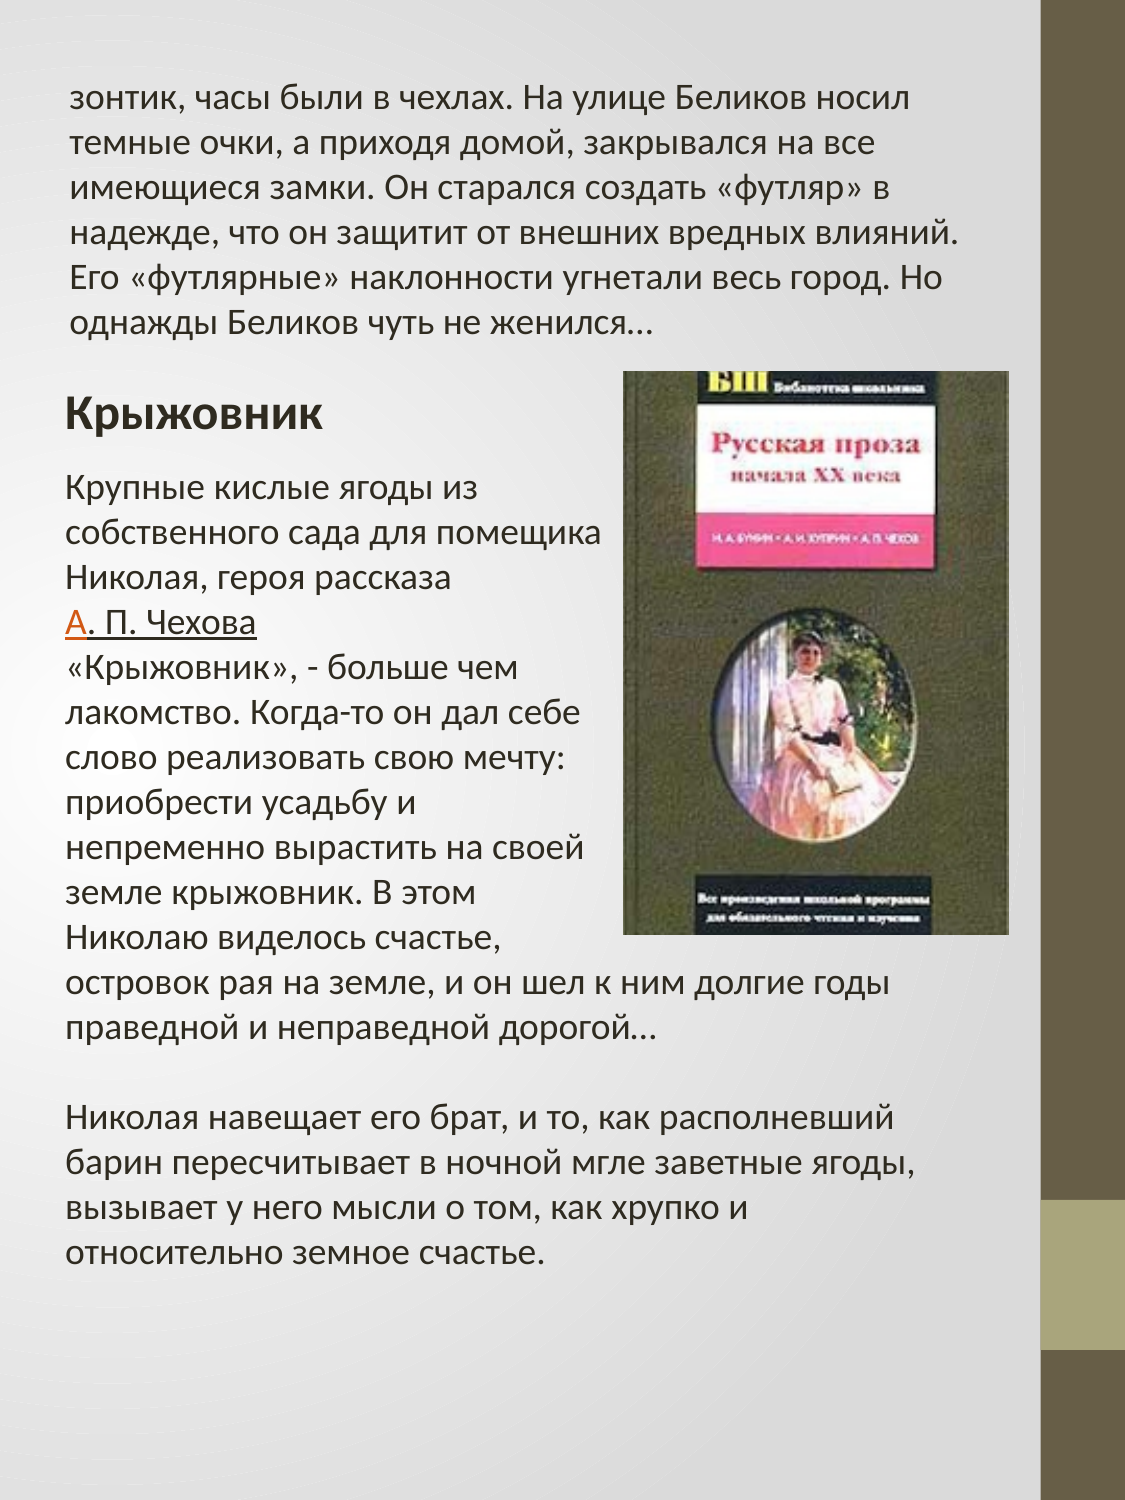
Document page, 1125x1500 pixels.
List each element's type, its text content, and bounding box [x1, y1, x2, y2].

picture [623, 371, 1010, 935]
text_box зонтик, часы были в чехлах. На улице Беликов носил темные очки, а приходя домой, закрывался на все имеющиеся замки. Он старался создать «футляр» в надежде, что он защитит от внешних вредных влияний. Его «футлярные» наклонности угнетали весь город. Но однажды Беликов чуть не женился… [54, 64, 1012, 371]
text_box Крупные кислые ягоды из собственного сада для помещика Николая, героя рассказа А. П. Чехова «Крыжовник», - больше чем лакомство. Когда-то он дал себе слово реализовать свою мечту: приобрести усадьбу и непременно вырастить на своей земле крыжовник. В этом Николаю виделось счастье, островок рая на земле, и он шел к ним долгие годы праведной и неправедной дорогой… Николая навещает его брат, и то, как располневший барин пересчитывает в ночной мгле заветные ягоды, вызывает у него мысли о том, как хрупко и относительно земное счастье. [50, 454, 964, 1280]
text_box Крыжовник [50, 371, 621, 454]
